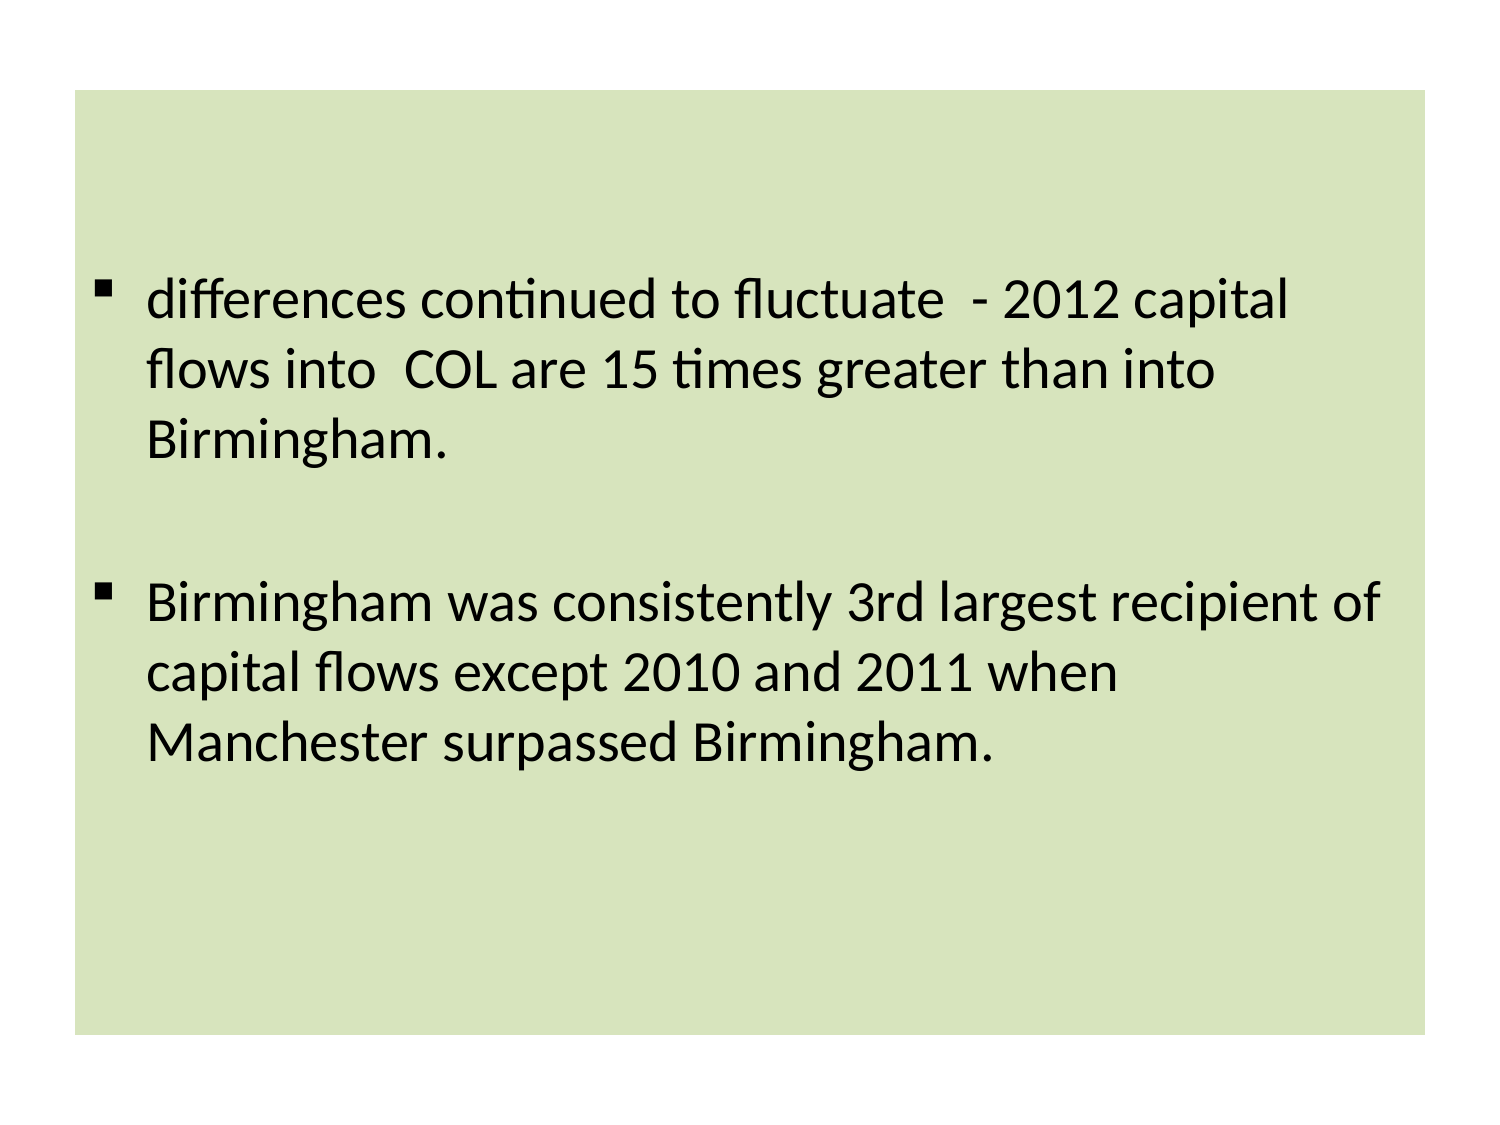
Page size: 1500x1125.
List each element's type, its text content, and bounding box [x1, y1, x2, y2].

list differences continued to fluctuate - 2012 capital flows into COL are 15 times greater than into Birmingham. Birmingham was consistently 3rd largest recipient of capital flows except 2010 and 2011 when Manchester surpassed Birmingham. [74, 89, 1426, 1036]
